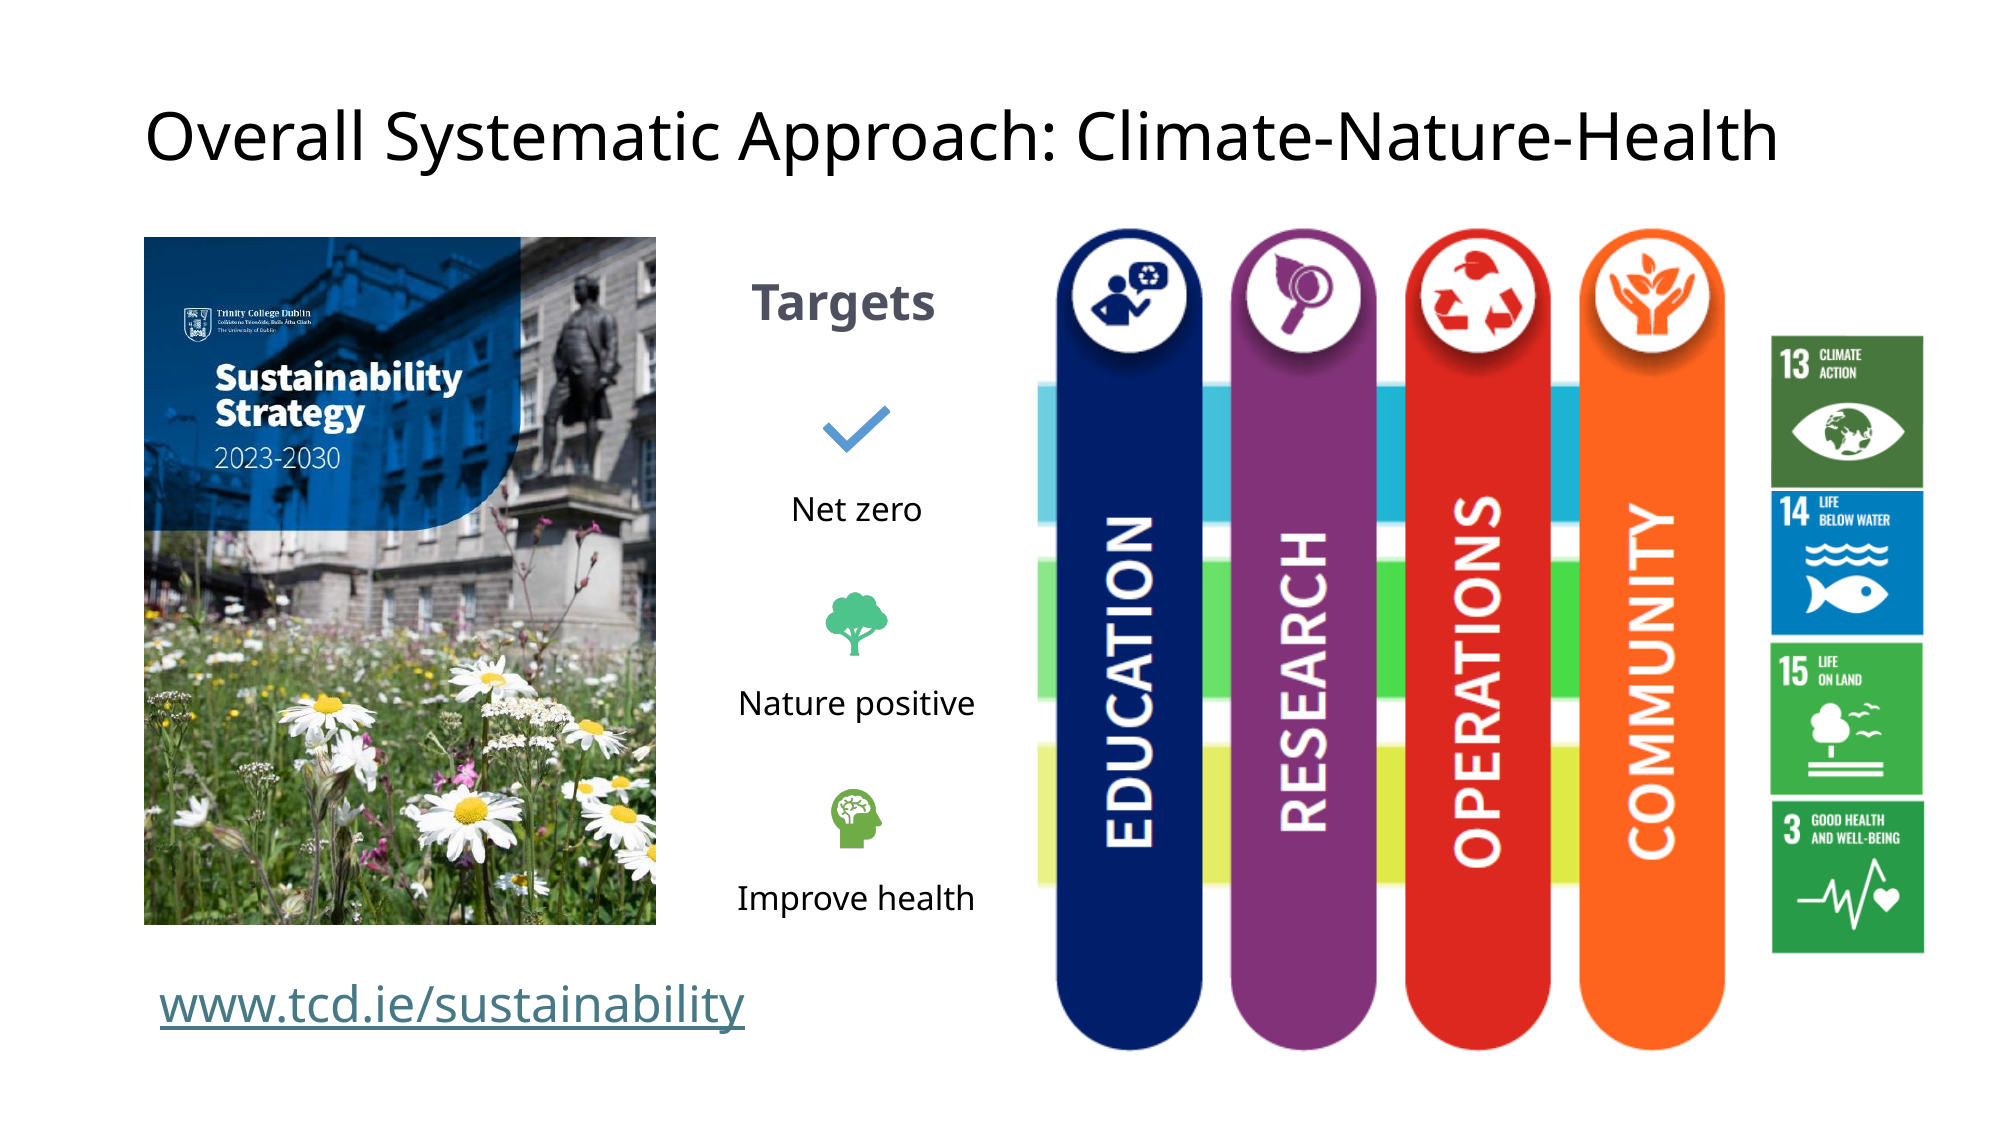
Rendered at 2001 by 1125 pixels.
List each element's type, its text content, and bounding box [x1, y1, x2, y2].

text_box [682, 374, 1031, 959]
picture [1037, 223, 1747, 1080]
text_box Targets [896, 263, 952, 338]
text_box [144, 237, 896, 1028]
title Overall Systematic Approach: Climate-Nature-Health [130, 29, 1856, 248]
picture [1764, 327, 1932, 959]
